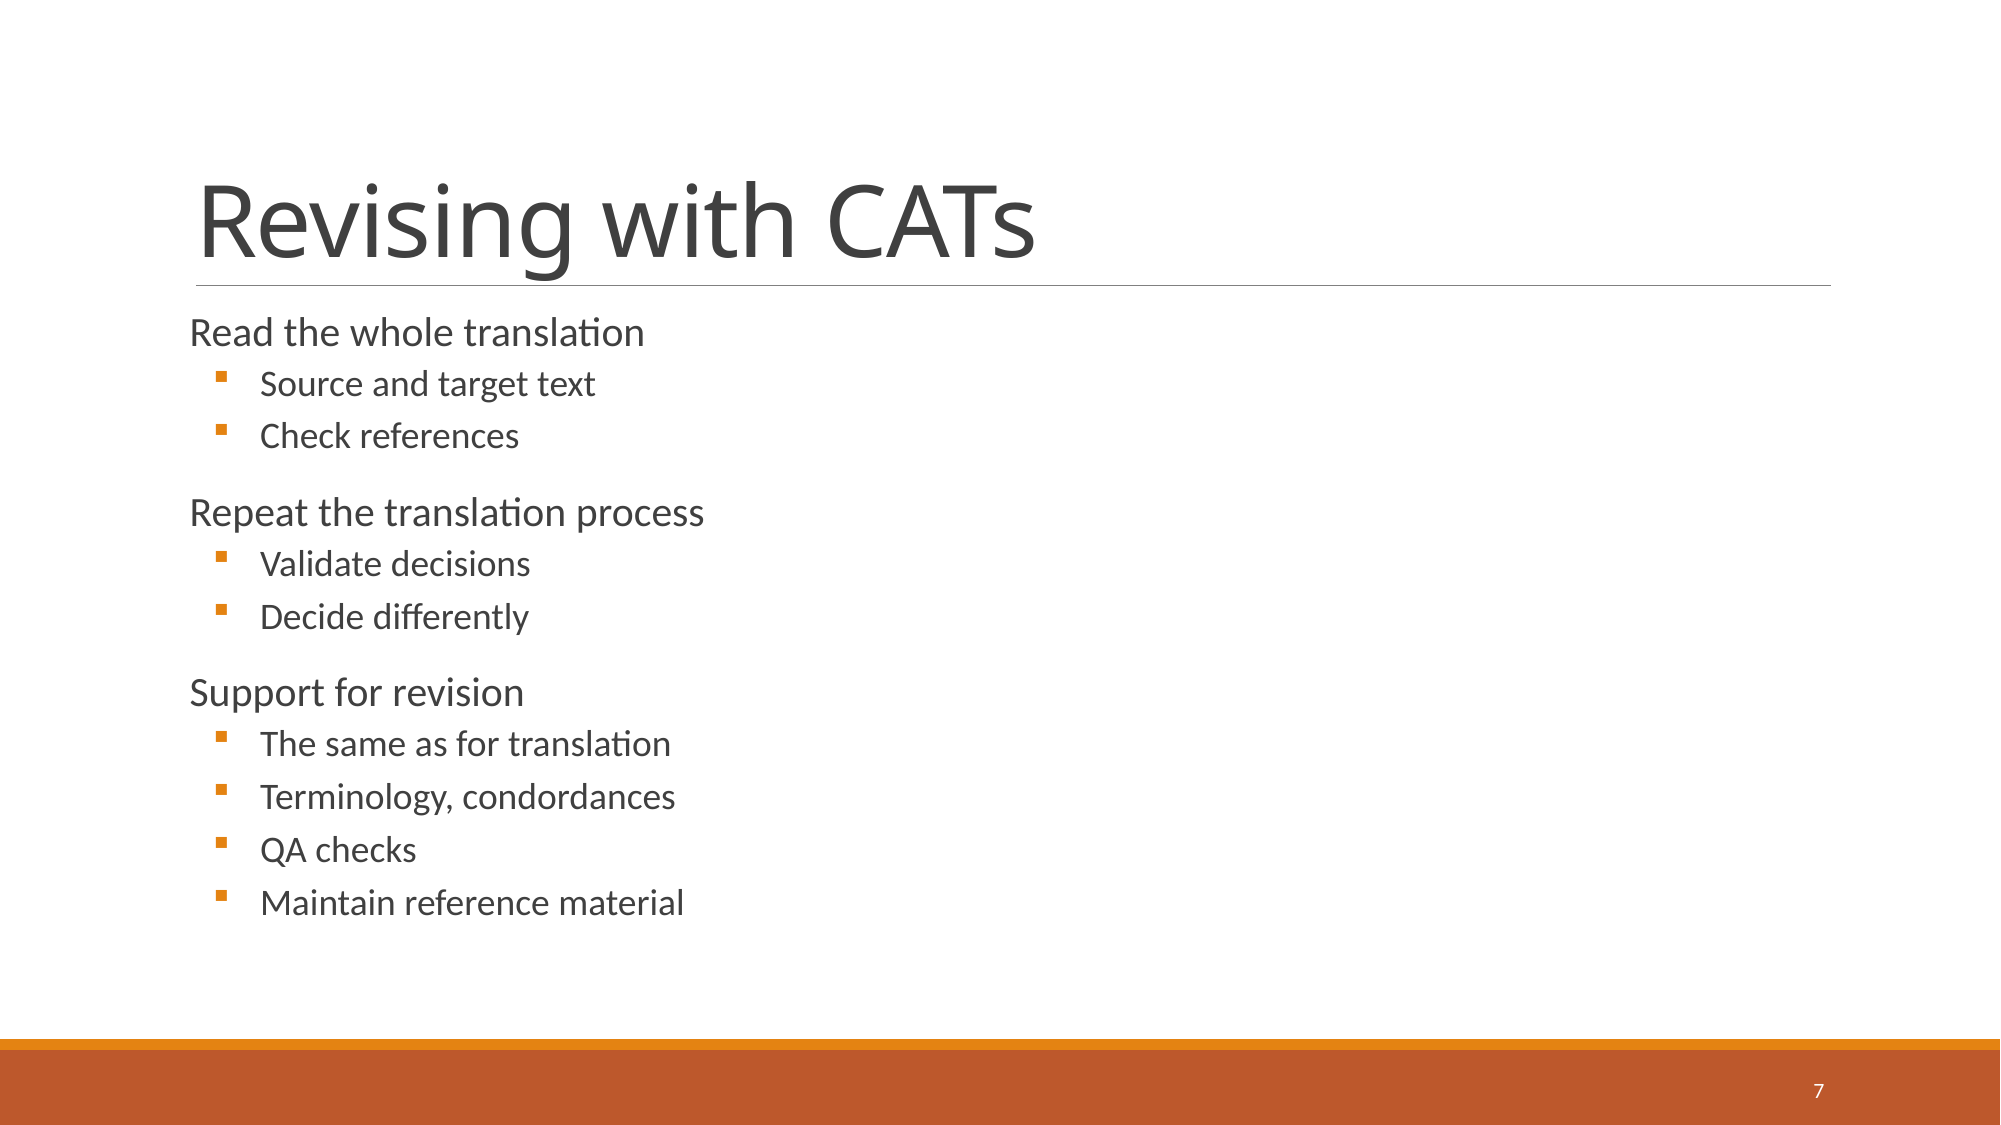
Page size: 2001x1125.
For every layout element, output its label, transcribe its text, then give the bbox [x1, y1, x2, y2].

slide_number 7 [1624, 1059, 1840, 1120]
list Read the whole translation Source and target text Check references Repeat the translation process Validate decisions Decide differently Support for revision The same as for translation Terminology, condordances QA checks Maintain reference material [180, 302, 1875, 1036]
title Revising with CATs [180, 47, 1830, 285]
